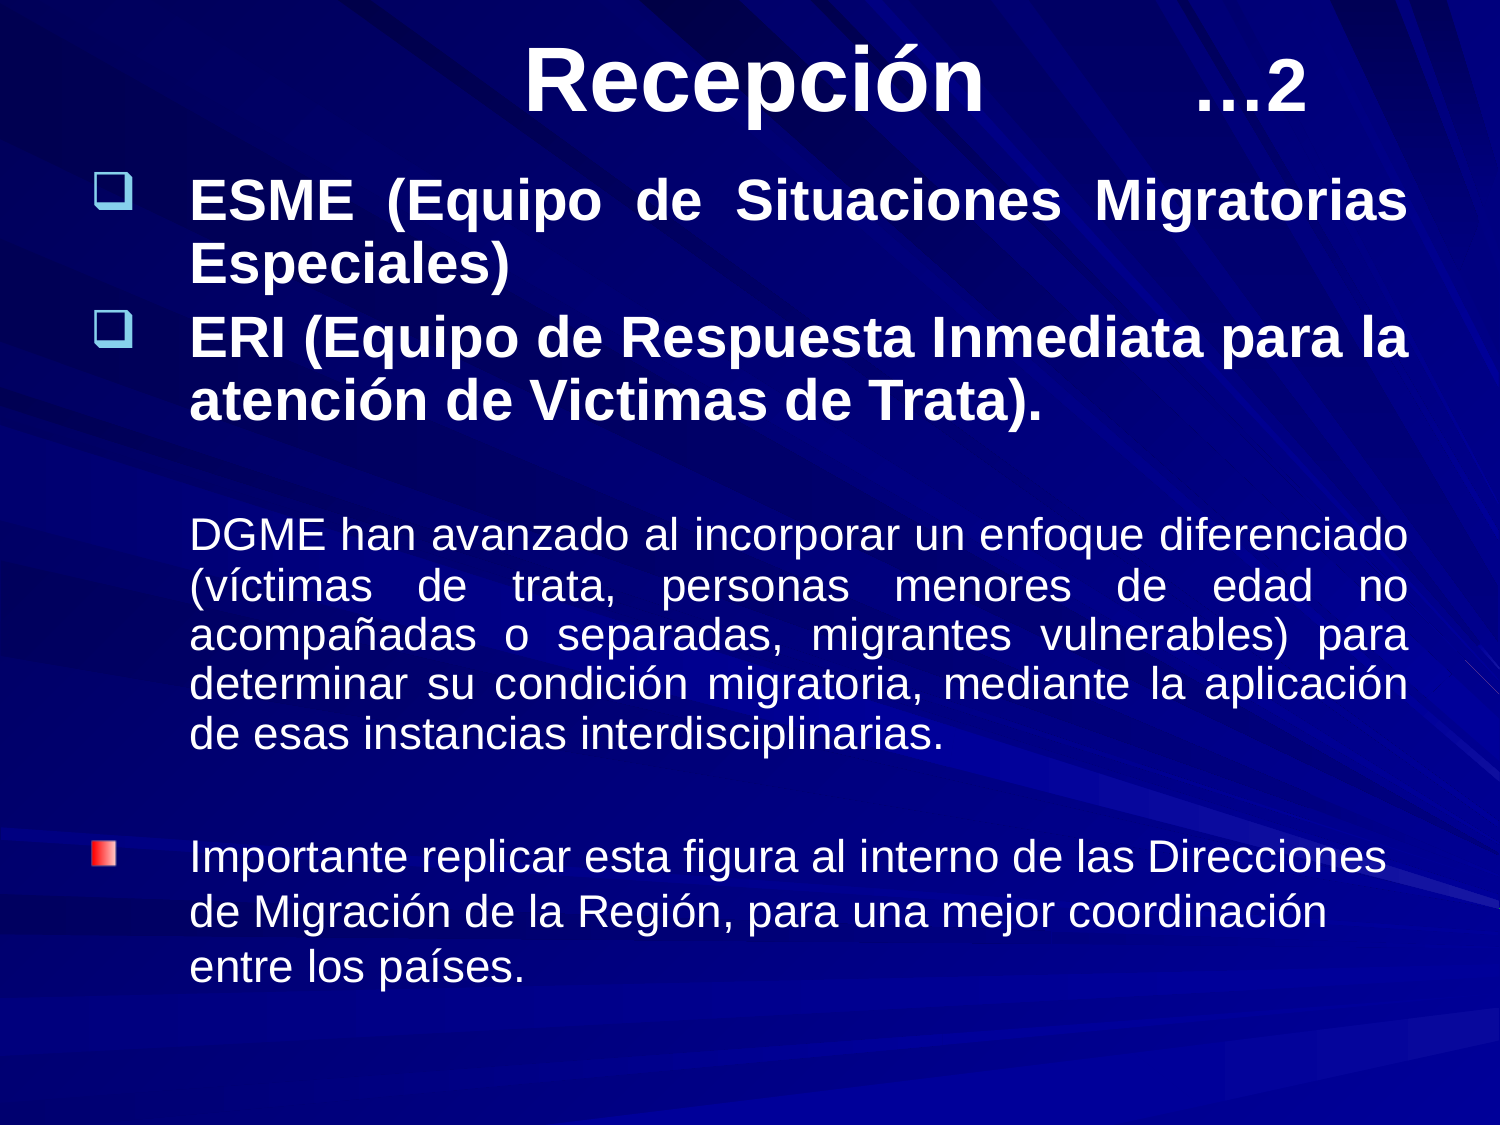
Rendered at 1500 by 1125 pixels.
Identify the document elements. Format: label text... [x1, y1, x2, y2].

list ESME (Equipo de Situaciones Migratorias Especiales) ERI (Equipo de Respuesta Inmediata para la atención de Victimas de Trata). DGME han avanzado al incorporar un enfoque diferenciado (víctimas de trata, personas menores de edad no acompañadas o separadas, migrantes vulnerables) para determinar su condición migratoria, mediante la aplicación de esas instancias interdisciplinarias. Importante replicar esta figura al interno de las Direcciones de Migración de la Región, para una mejor coordinación entre los países. [74, 162, 1426, 1076]
picture [90, 839, 119, 869]
title Recepción …2 [74, 0, 1426, 151]
